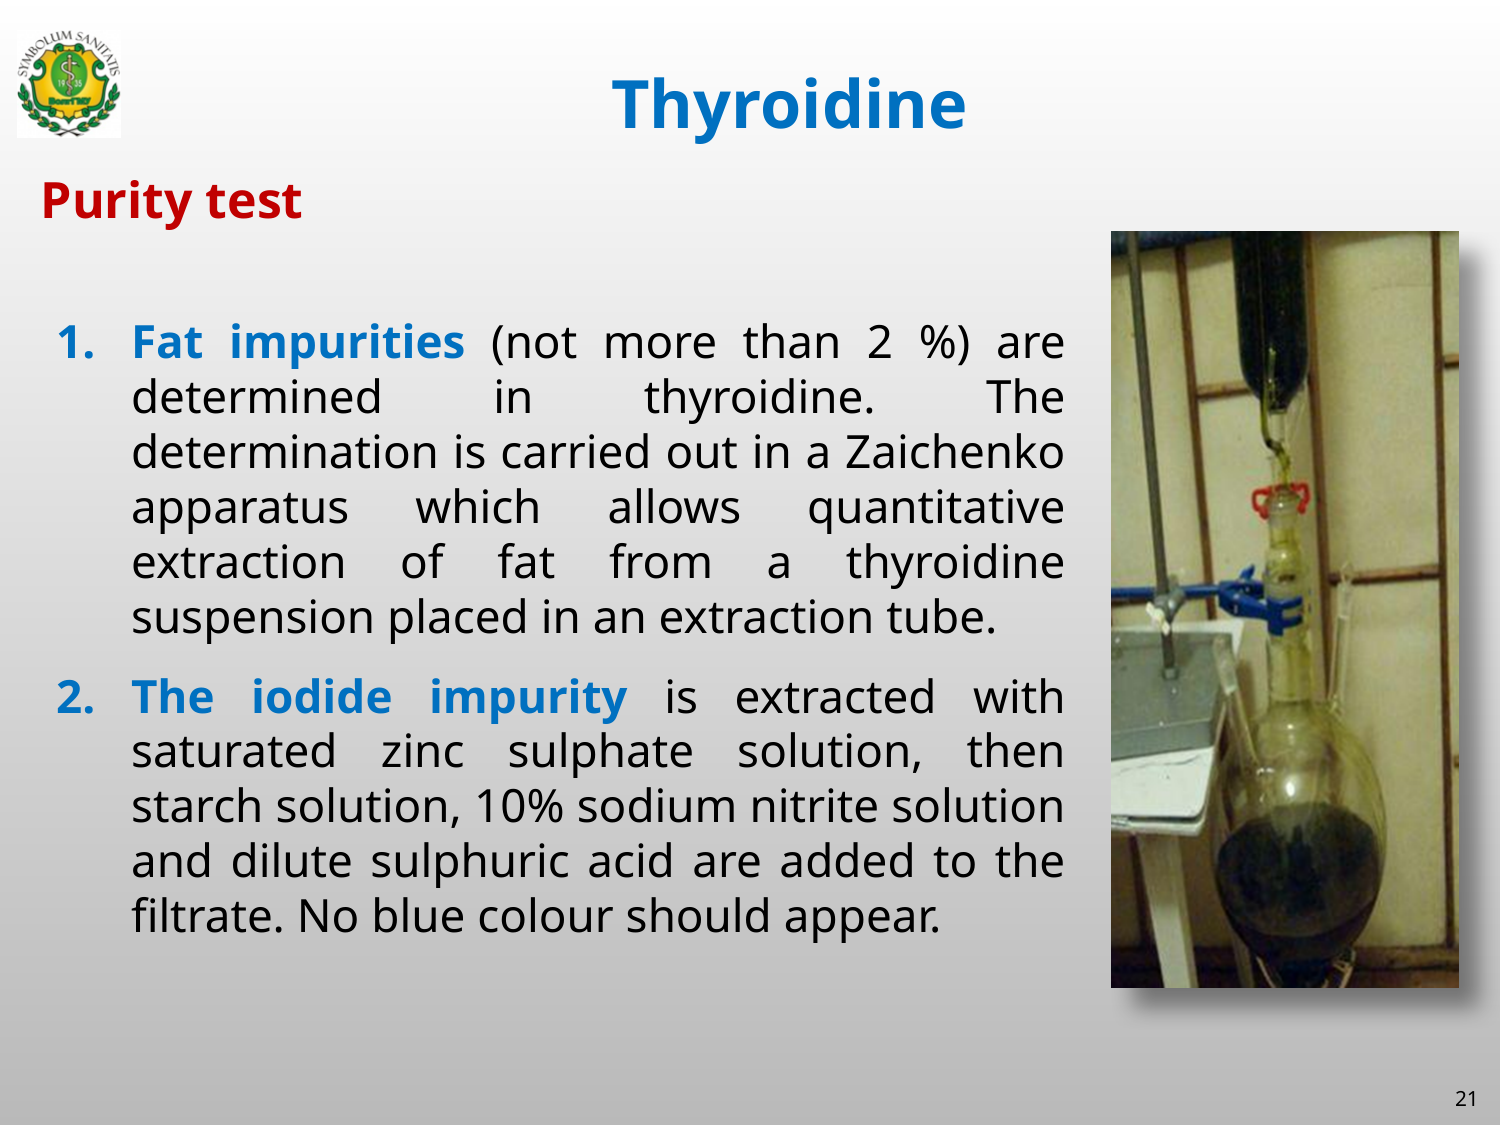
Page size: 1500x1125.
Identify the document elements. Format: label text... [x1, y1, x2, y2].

slide_number 21 [1399, 1069, 1494, 1125]
text_box Purity test [25, 160, 319, 236]
text_box Fat impurities (not more than 2 %) are determined in thyroidine. The determination is carried out in a Zaichenko apparatus which allows quantitative extraction of fat from a thyroidine suspension placed in an extraction tube. The iodide impurity is extracted with saturated zinc sulphate solution, then starch solution, 10% sodium nitrite solution and dilute sulphuric acid are added to the filtrate. No blue colour should appear. [41, 304, 1081, 950]
picture [1111, 231, 1459, 988]
text_box Thyroidine [120, 54, 1459, 150]
picture [17, 30, 121, 139]
